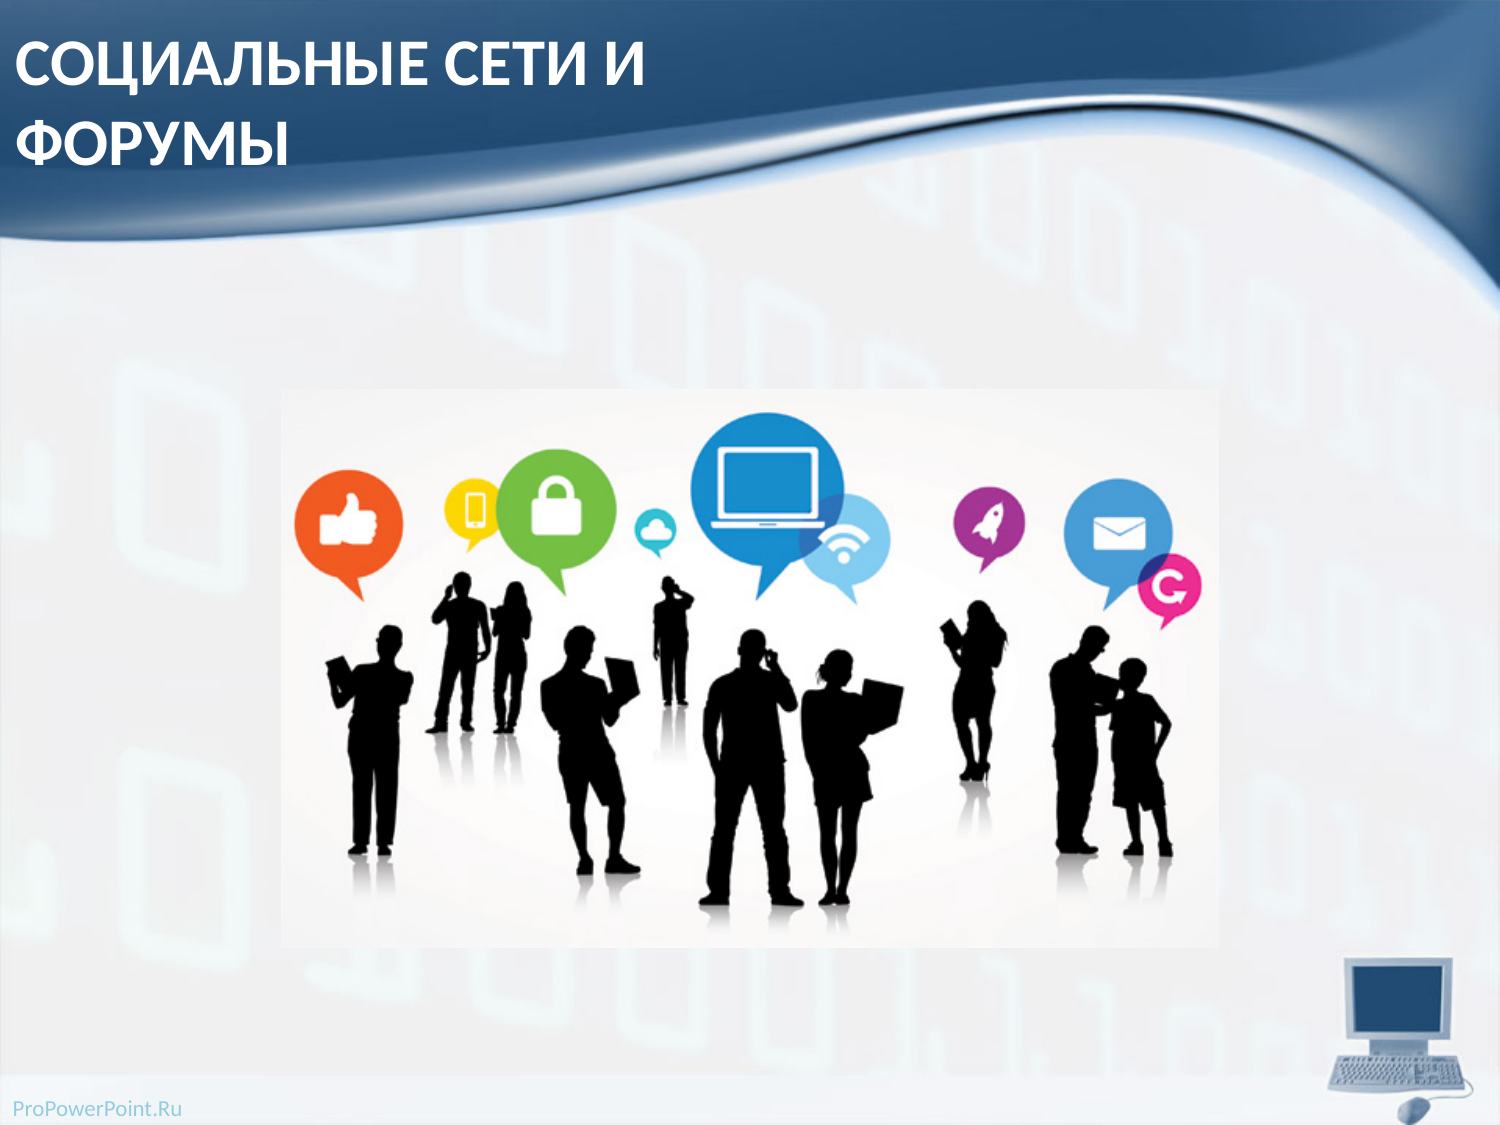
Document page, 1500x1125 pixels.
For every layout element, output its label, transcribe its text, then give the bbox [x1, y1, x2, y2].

picture [0, 0, 1500, 1125]
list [281, 389, 1219, 948]
title СОЦИАЛЬНЫЕ СЕТИ И ФОРУМЫ [0, 34, 852, 163]
